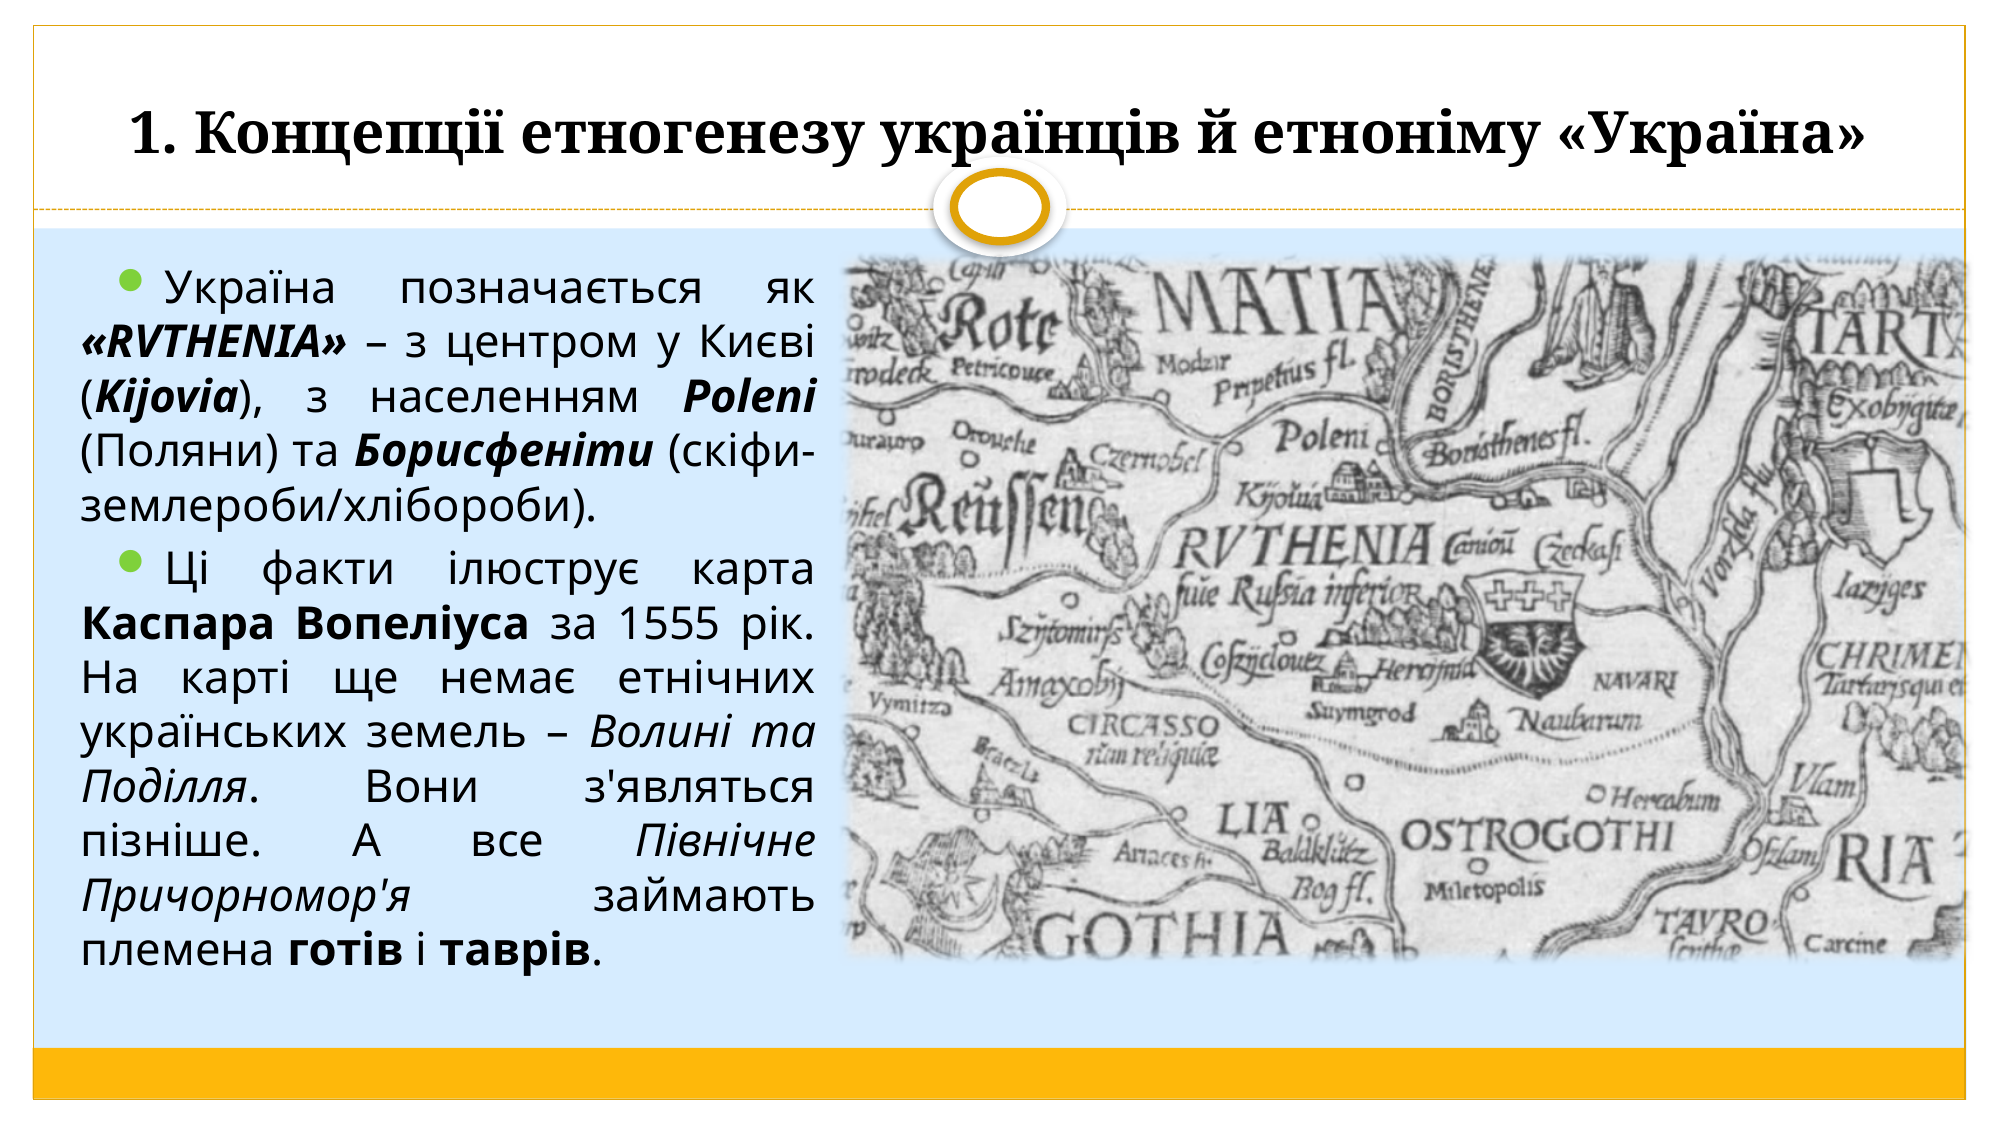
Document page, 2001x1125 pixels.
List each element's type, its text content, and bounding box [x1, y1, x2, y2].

title 1. Концепції етногенезу українців й етноніму «Україна» [66, 37, 1933, 173]
picture [838, 251, 1974, 966]
list Україна позначається як «RVTHENIA» – з центром у Києві (Kijovia), з населенням Poleni (Поляни) та Борисфеніти (скіфи-землероби/хлібороби). Ці факти ілюструє карта Каспара Вопеліуса за 1555 рік. На карті ще немає етнічних українських земель – Волині та Поділля. Вони з'являться пізніше. А все Північне Причорномор'я займають племена готів і таврів. [66, 250, 832, 1001]
